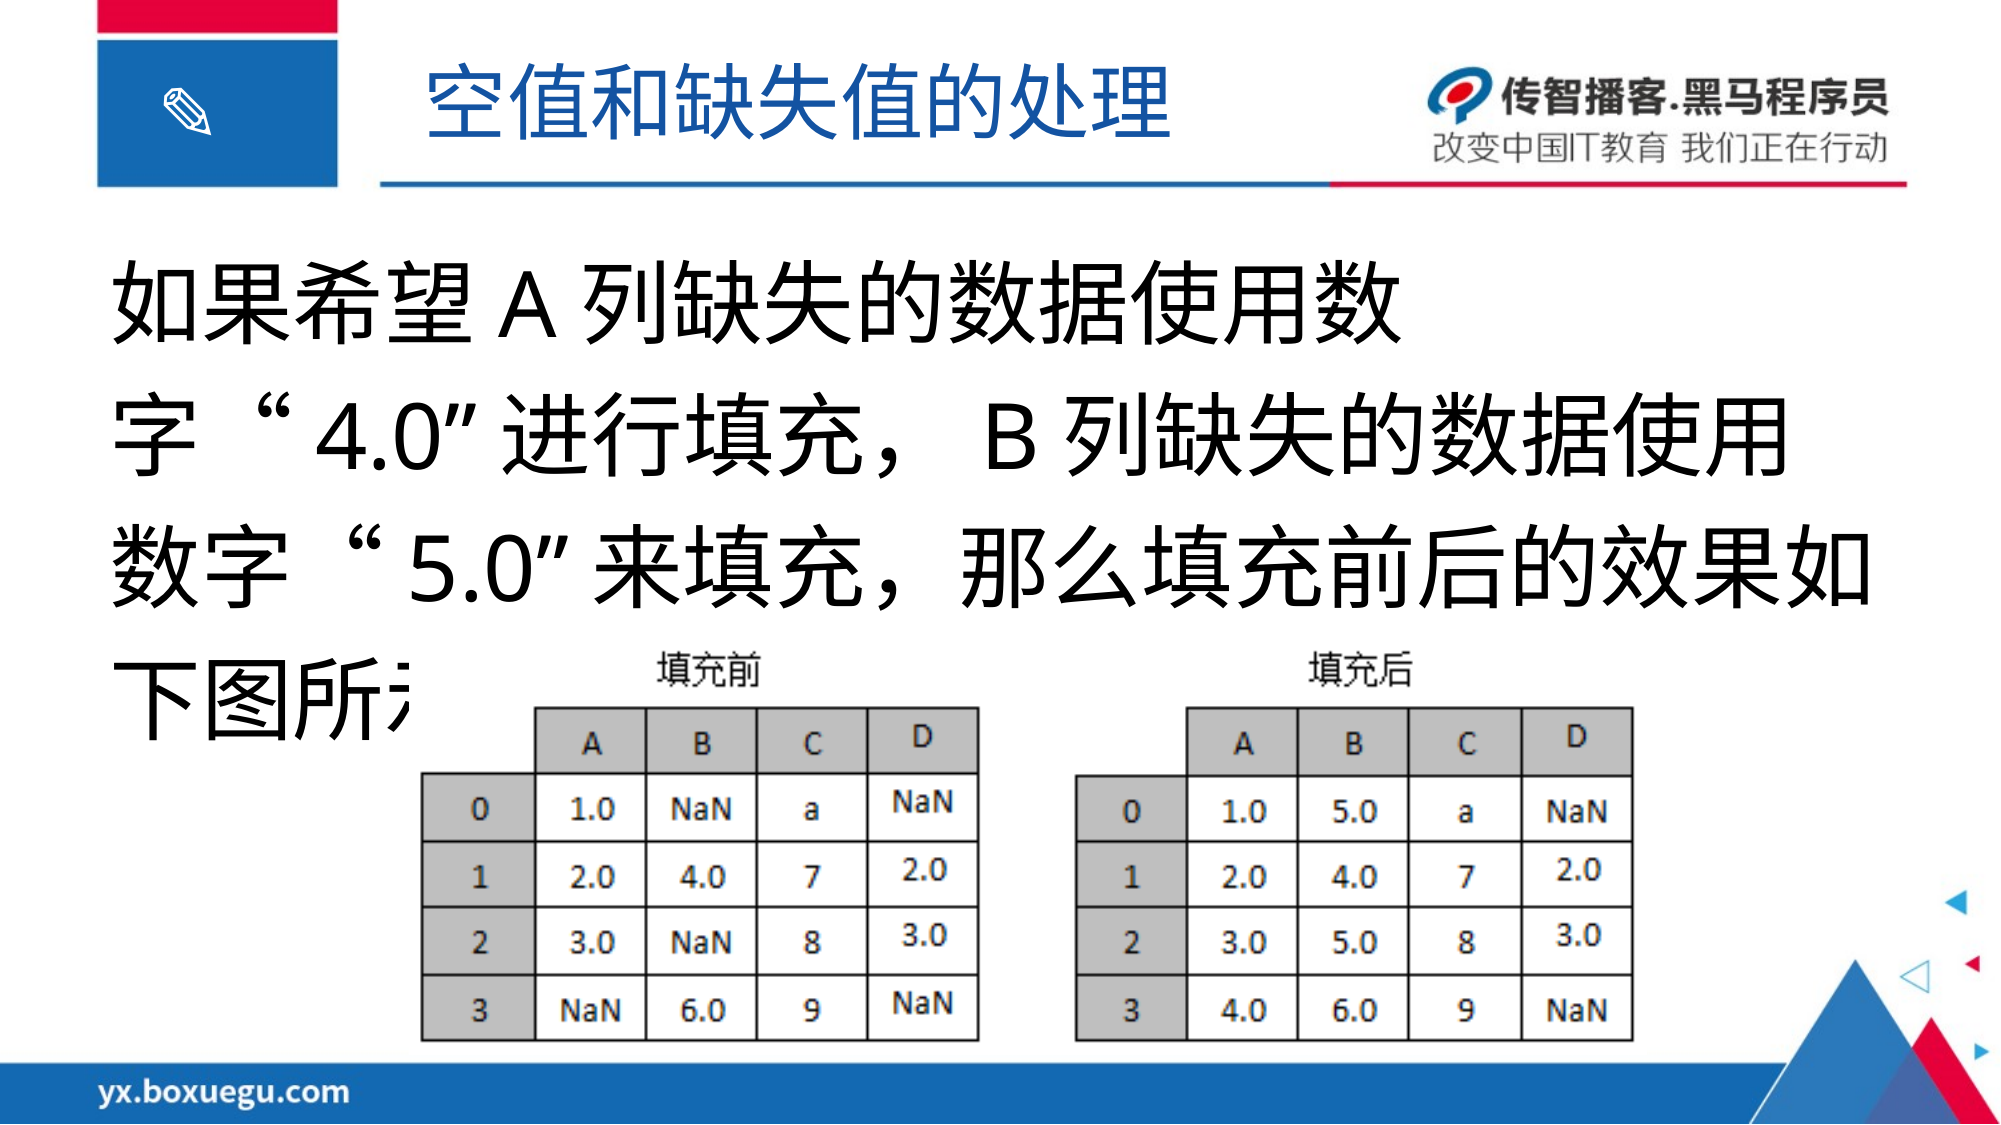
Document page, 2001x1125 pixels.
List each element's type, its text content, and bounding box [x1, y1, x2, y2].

picture [0, 0, 2000, 1124]
text_box 空值和缺失值的处理 [409, 43, 1292, 158]
text_box 如果希望A列缺失的数据使用数字“4.0”进行填充，B列缺失的数据使用数字“5.0”来填充，那么填充前后的效果如下图所示。 [94, 216, 1898, 760]
